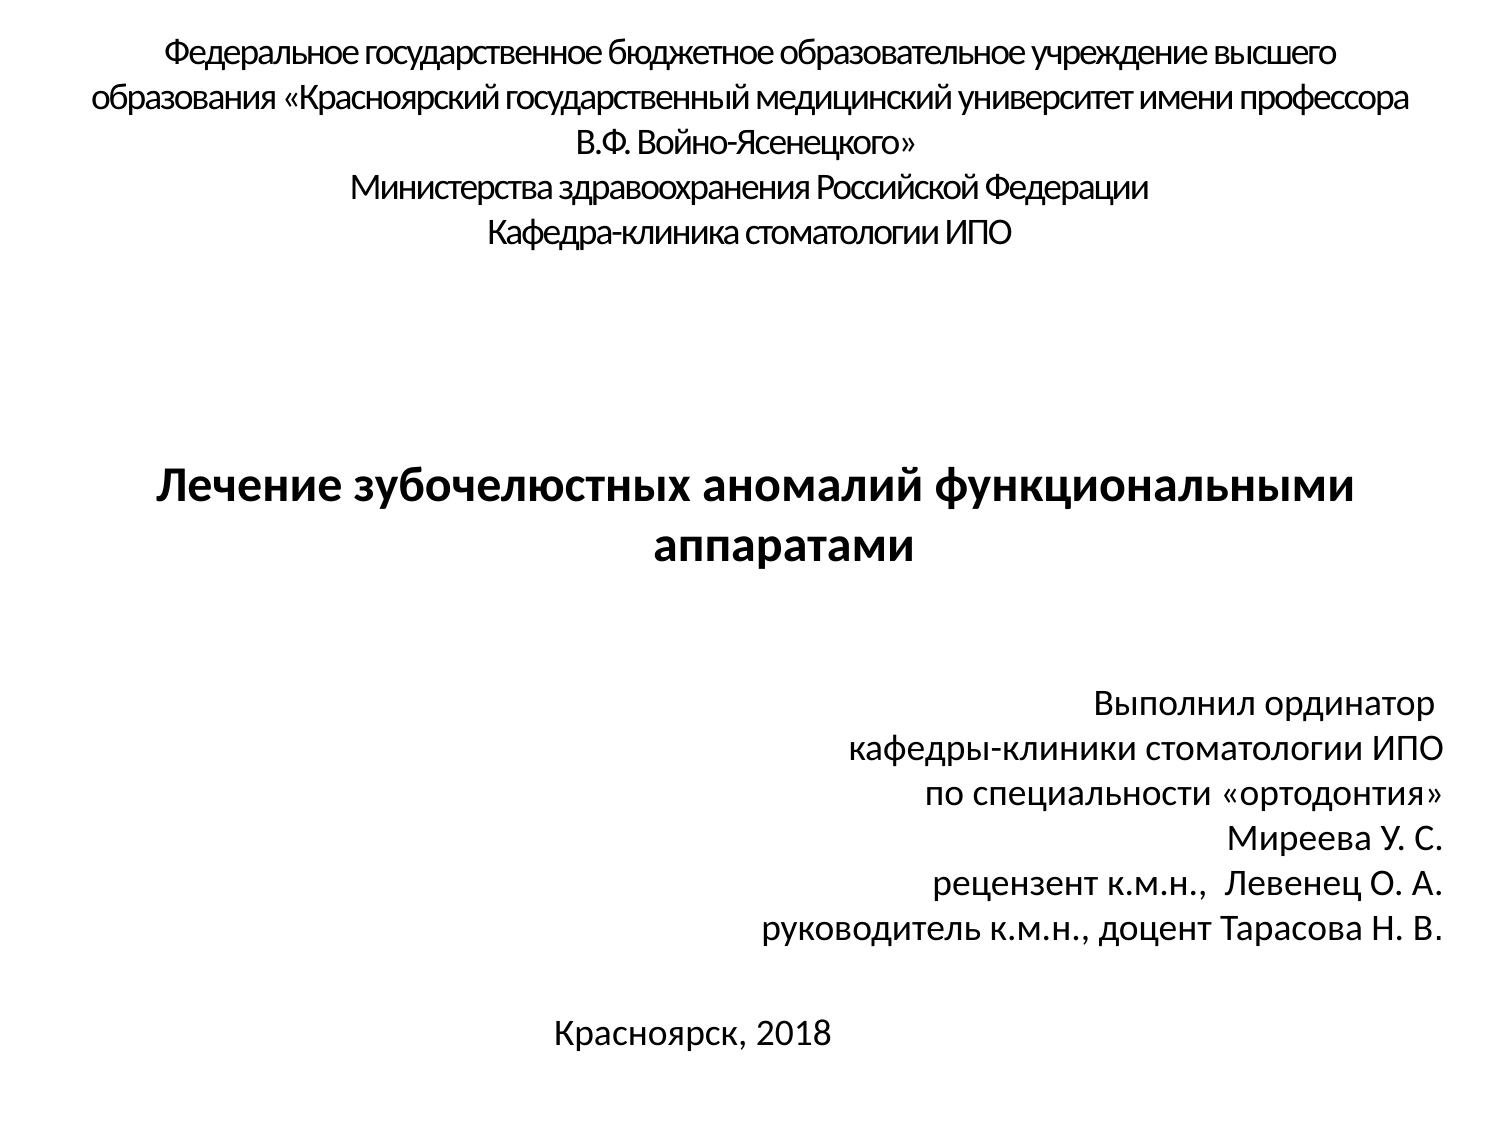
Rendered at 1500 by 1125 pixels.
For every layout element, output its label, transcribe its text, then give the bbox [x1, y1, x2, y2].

text_box Выполнил ординатор кафедры-клиники стоматологии ИПО по специальности «ортодонтия» Миреева У. С. рецензент к.м.н., Левенец О. А. руководитель к.м.н., доцент Тарасова Н. В. [746, 670, 1459, 1001]
list Лечение зубочелюстных аномалий функциональными аппаратами [111, 444, 1400, 587]
text_box Красноярск, 2018 [539, 1000, 848, 1061]
title Федеральное государственное бюджетное образовательное учреждение высшего образования «Красноярский государственный медицинский университет имени профессора В.Ф. Войно-Ясенецкого» Министерства здравоохранения Российской Федерации Кафедра-клиника стоматологии ИПО [74, 45, 1426, 233]
